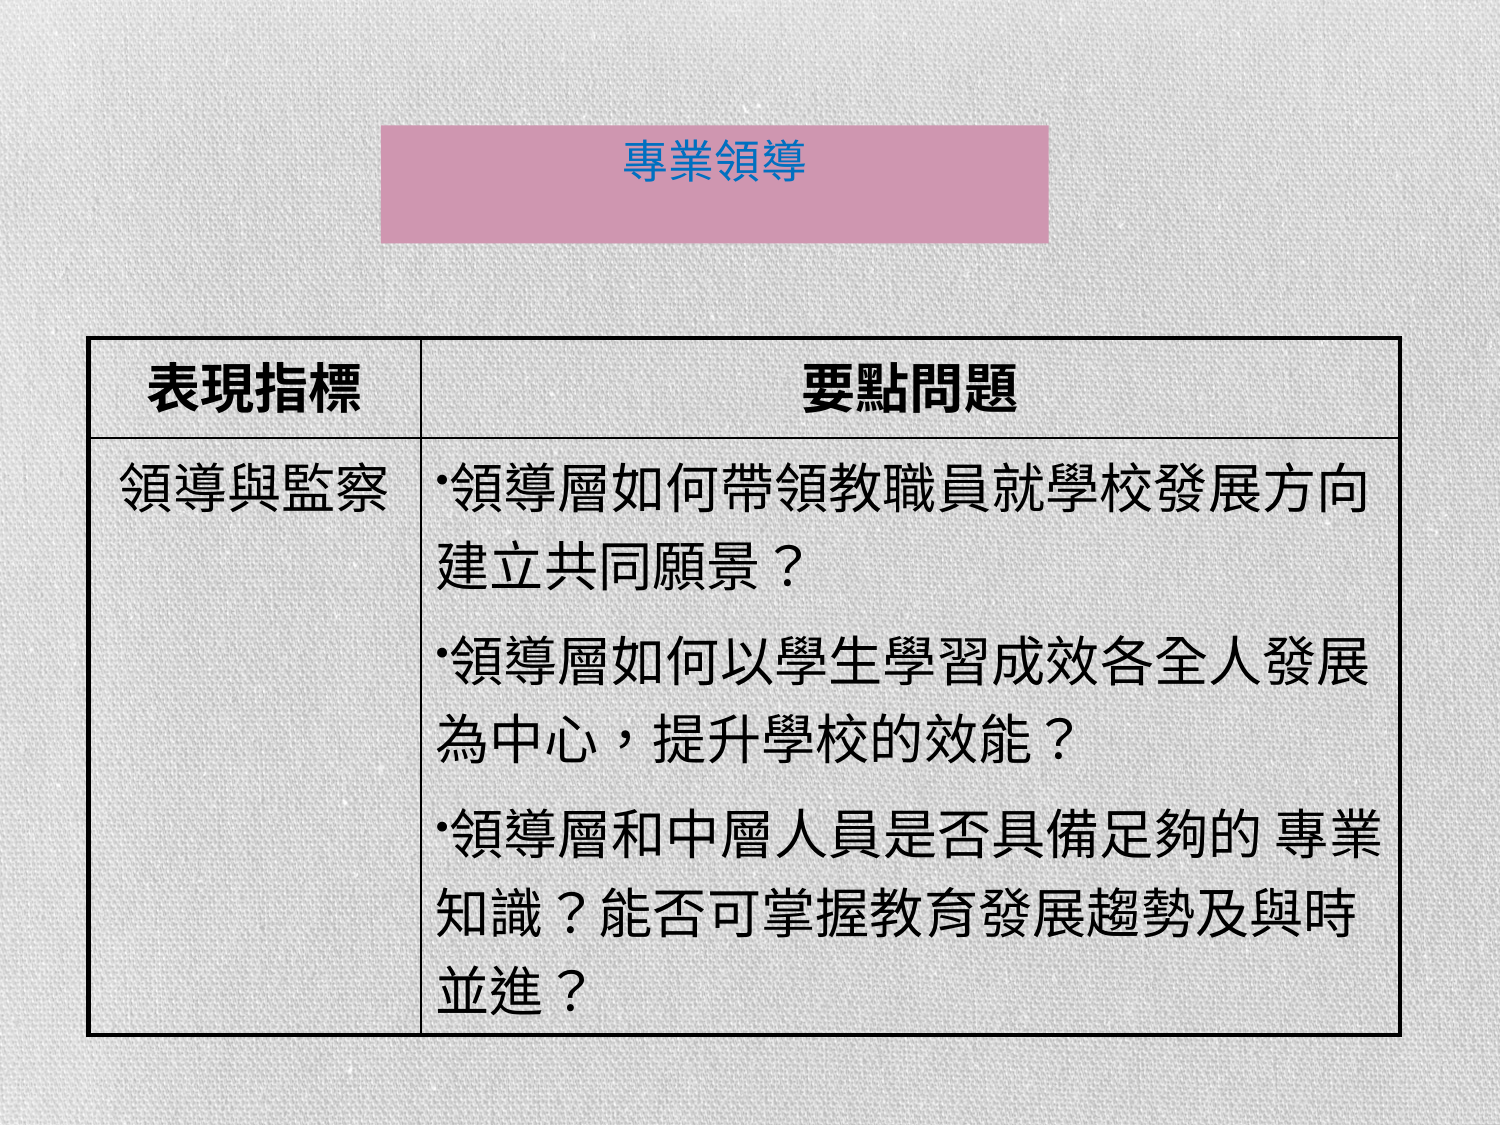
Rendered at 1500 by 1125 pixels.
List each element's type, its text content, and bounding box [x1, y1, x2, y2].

table_cell 領導層如何帶領教職員就學校發展方向建立共同願景？ 領導層如何以學生學習成效各全人發展為中心，提升學校的效能？ 領導層和中層人員是否具備足夠的 專業知識？能否可掌握教育發展趨勢及與時並進？ [422, 439, 1398, 1033]
table_header 表現指標 [91, 340, 420, 437]
list 專業領導 [380, 125, 1049, 244]
table_header 要點問題 [422, 340, 1398, 437]
table_cell 領導與監察 [91, 439, 420, 1033]
